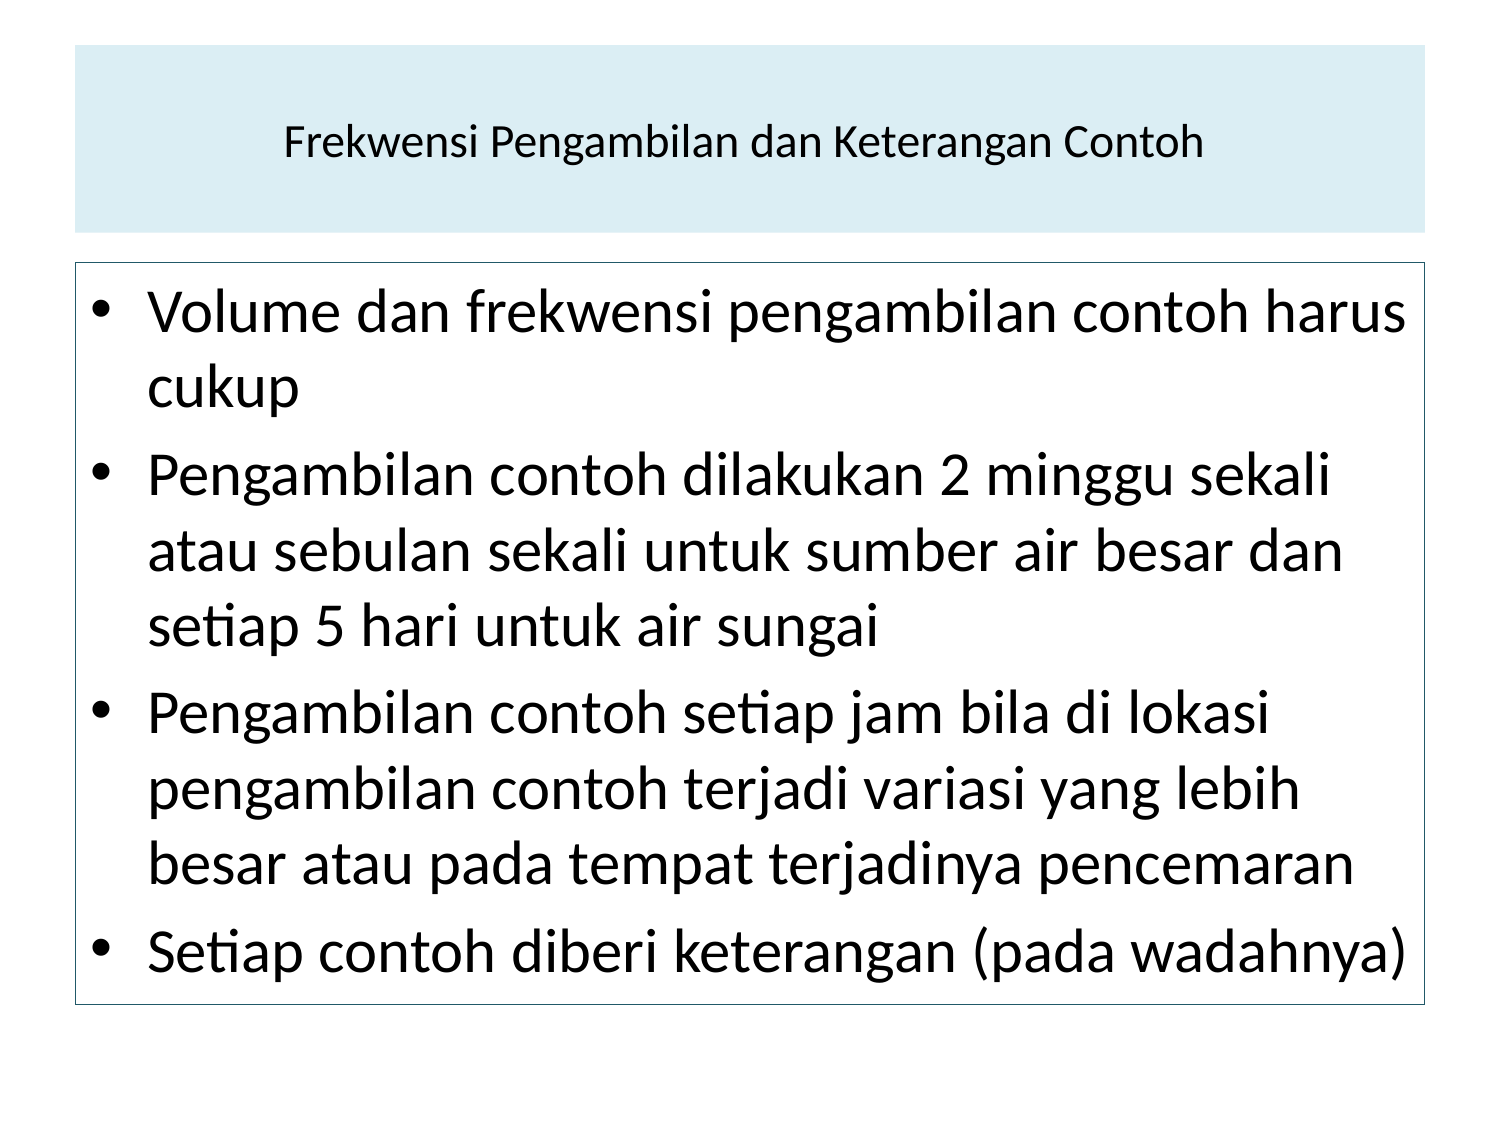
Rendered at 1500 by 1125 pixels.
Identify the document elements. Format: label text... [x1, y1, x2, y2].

title Frekwensi Pengambilan dan Keterangan Contoh [75, 45, 1425, 233]
list Volume dan frekwensi pengambilan contoh harus cukup Pengambilan contoh dilakukan 2 minggu sekali atau sebulan sekali untuk sumber air besar dan setiap 5 hari untuk air sungai Pengambilan contoh setiap jam bila di lokasi pengambilan contoh terjadi variasi yang lebih besar atau pada tempat terjadinya pencemaran Setiap contoh diberi keterangan (pada wadahnya) [75, 262, 1425, 1005]
